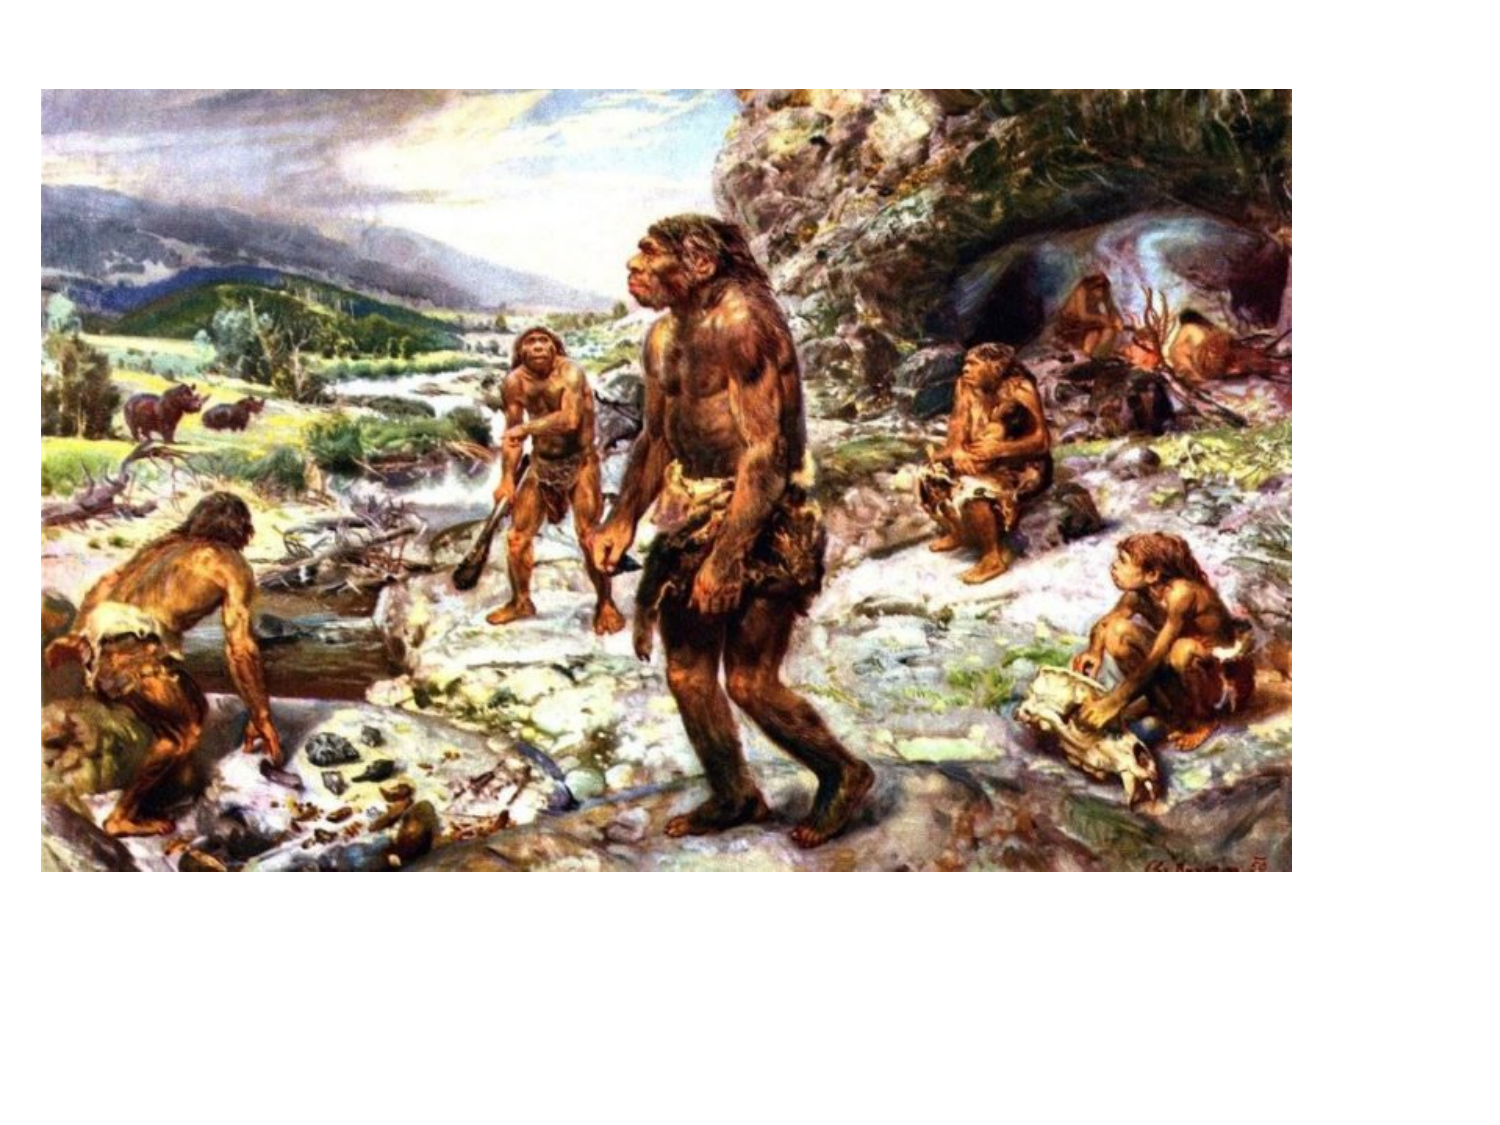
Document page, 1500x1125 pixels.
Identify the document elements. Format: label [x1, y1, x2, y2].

picture [41, 89, 1292, 872]
